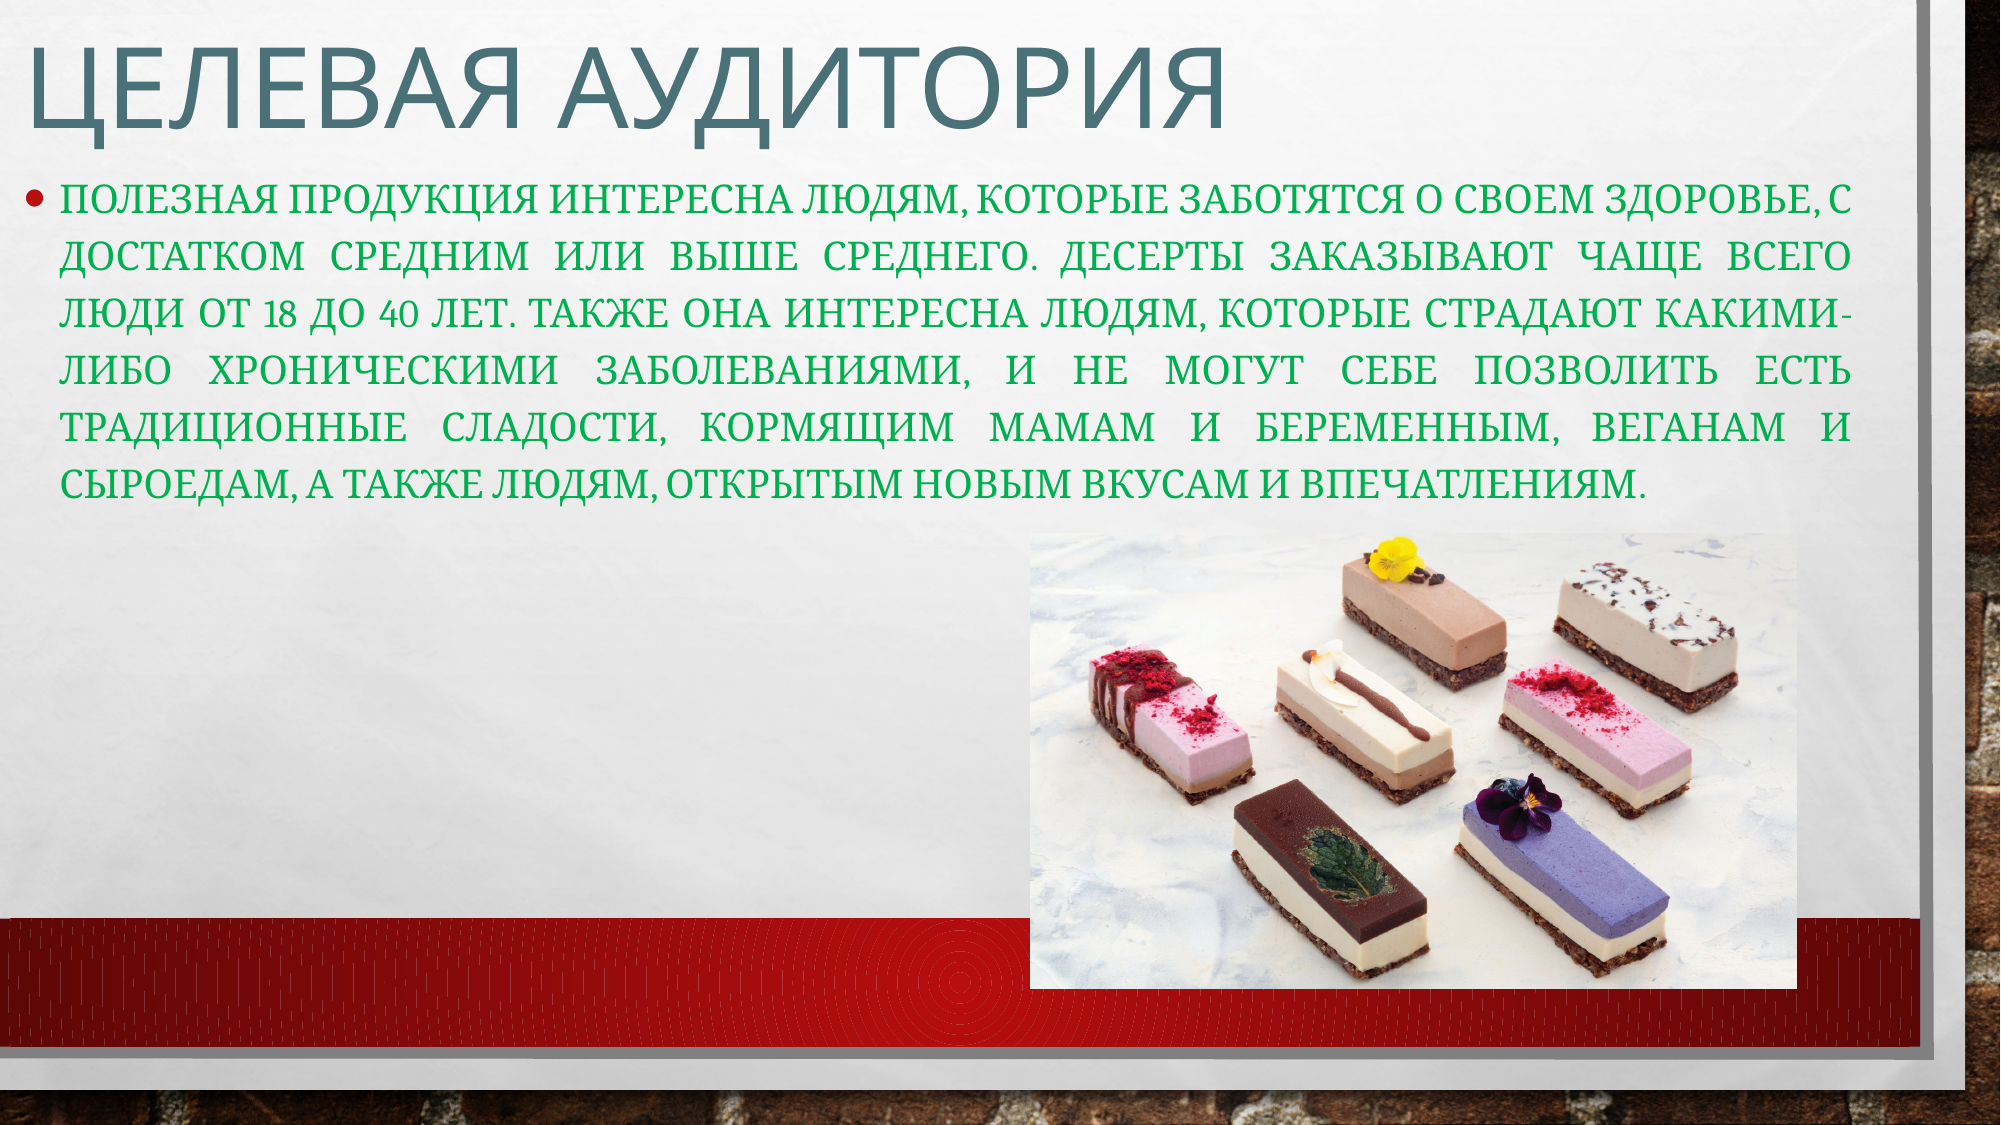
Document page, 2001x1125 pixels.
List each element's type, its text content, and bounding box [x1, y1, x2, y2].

title Целевая аудитория [8, 0, 1598, 137]
list Полезная продукция интересна людям, которые заботятся о своем здоровье, с достатком средним или выше среднего. Десерты заказывают чаще всего люди от 18 до 40 лет. Также она интересна людям, которые страдают какими-либо хроническими заболеваниями, и не могут себе позволить есть традиционные сладости, кормящим мамам и беременным, веганам и сыроедам, а также людям, открытым новым вкусам и впечатлениям. [8, 137, 1870, 534]
picture [0, 0, 2000, 1125]
picture [1029, 533, 1798, 989]
